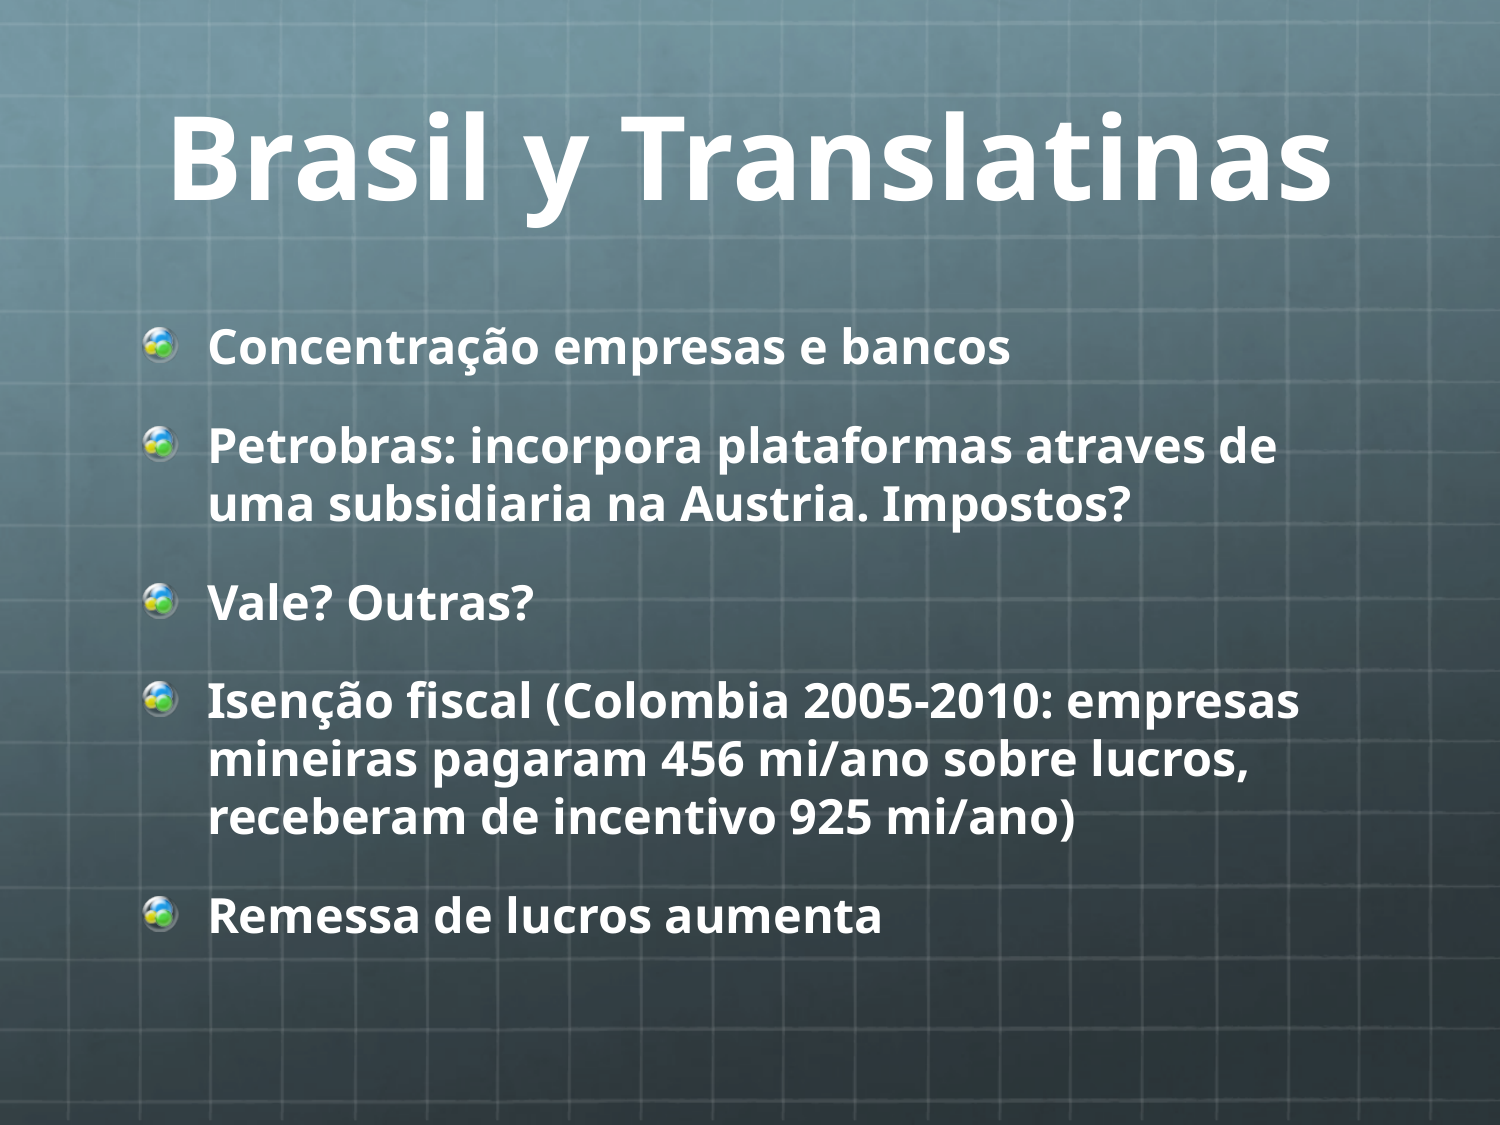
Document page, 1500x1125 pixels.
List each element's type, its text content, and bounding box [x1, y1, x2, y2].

picture [0, 0, 1500, 1125]
title Brasil y Translatinas [127, 17, 1372, 289]
list Concentração empresas e bancos Petrobras: incorpora plataformas atraves de uma subsidiaria na Austria. Impostos? Vale? Outras? Isenção fiscal (Colombia 2005-2010: empresas mineiras pagaram 456 mi/ano sobre lucros, receberam de incentivo 925 mi/ano) Remessa de lucros aumenta [127, 308, 1372, 958]
